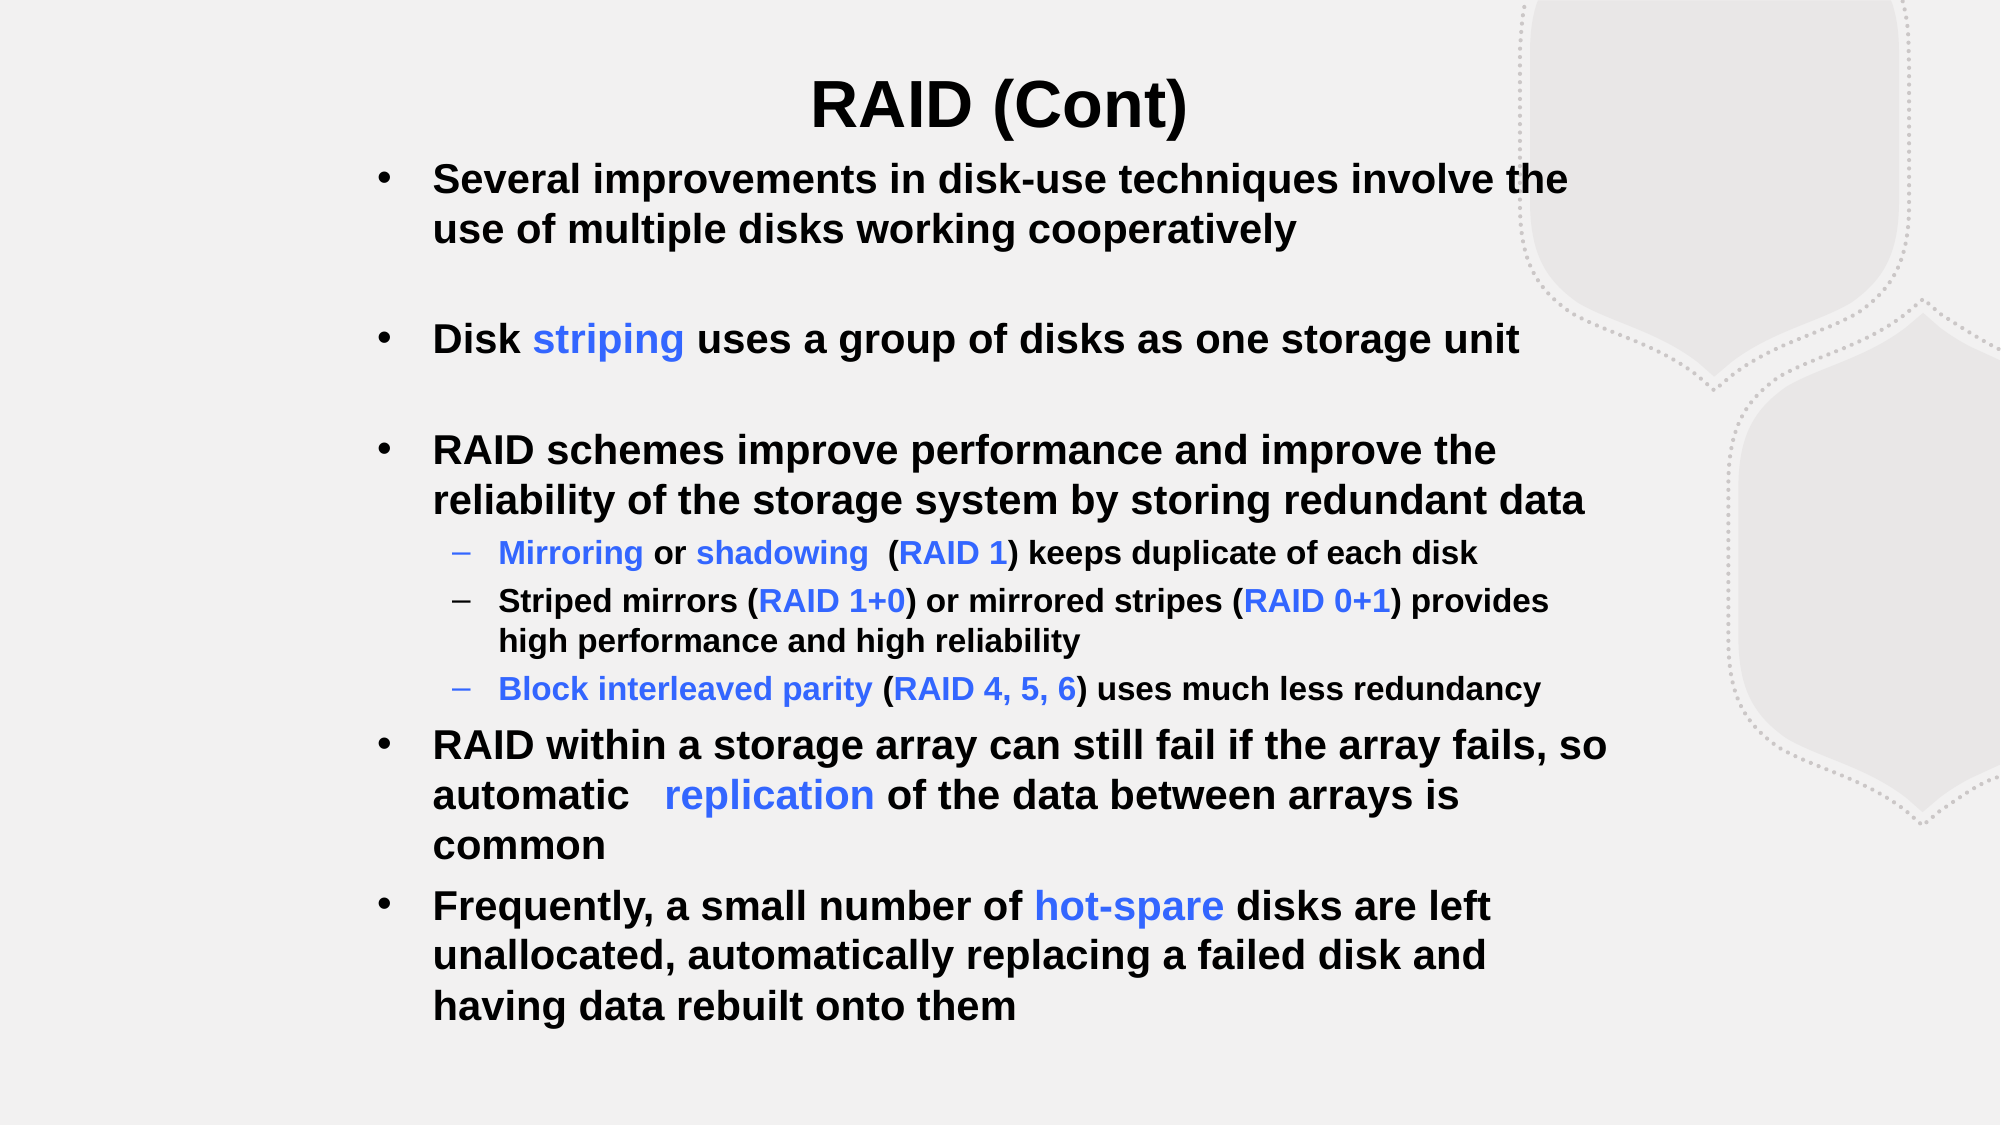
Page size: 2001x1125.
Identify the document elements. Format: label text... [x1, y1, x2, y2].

text_box Several improvements in disk-use techniques involve the use of multiple disks working cooperatively Disk striping uses a group of disks as one storage unit RAID schemes improve performance and improve the reliability of the storage system by storing redundant data Mirroring or shadowing (RAID 1) keeps duplicate of each disk Striped mirrors (RAID 1+0) or mirrored stripes (RAID 0+1) provides high performance and high reliability Block interleaved parity (RAID 4, 5, 6) uses much less redundancy RAID within a storage array can still fail if the array fails, so automatic replication of the data between arrays is common Frequently, a small number of hot-spare disks are left unallocated, automatically replacing a failed disk and having data rebuilt onto them [362, 144, 1638, 936]
text_box RAID (Cont) [362, 53, 1638, 144]
